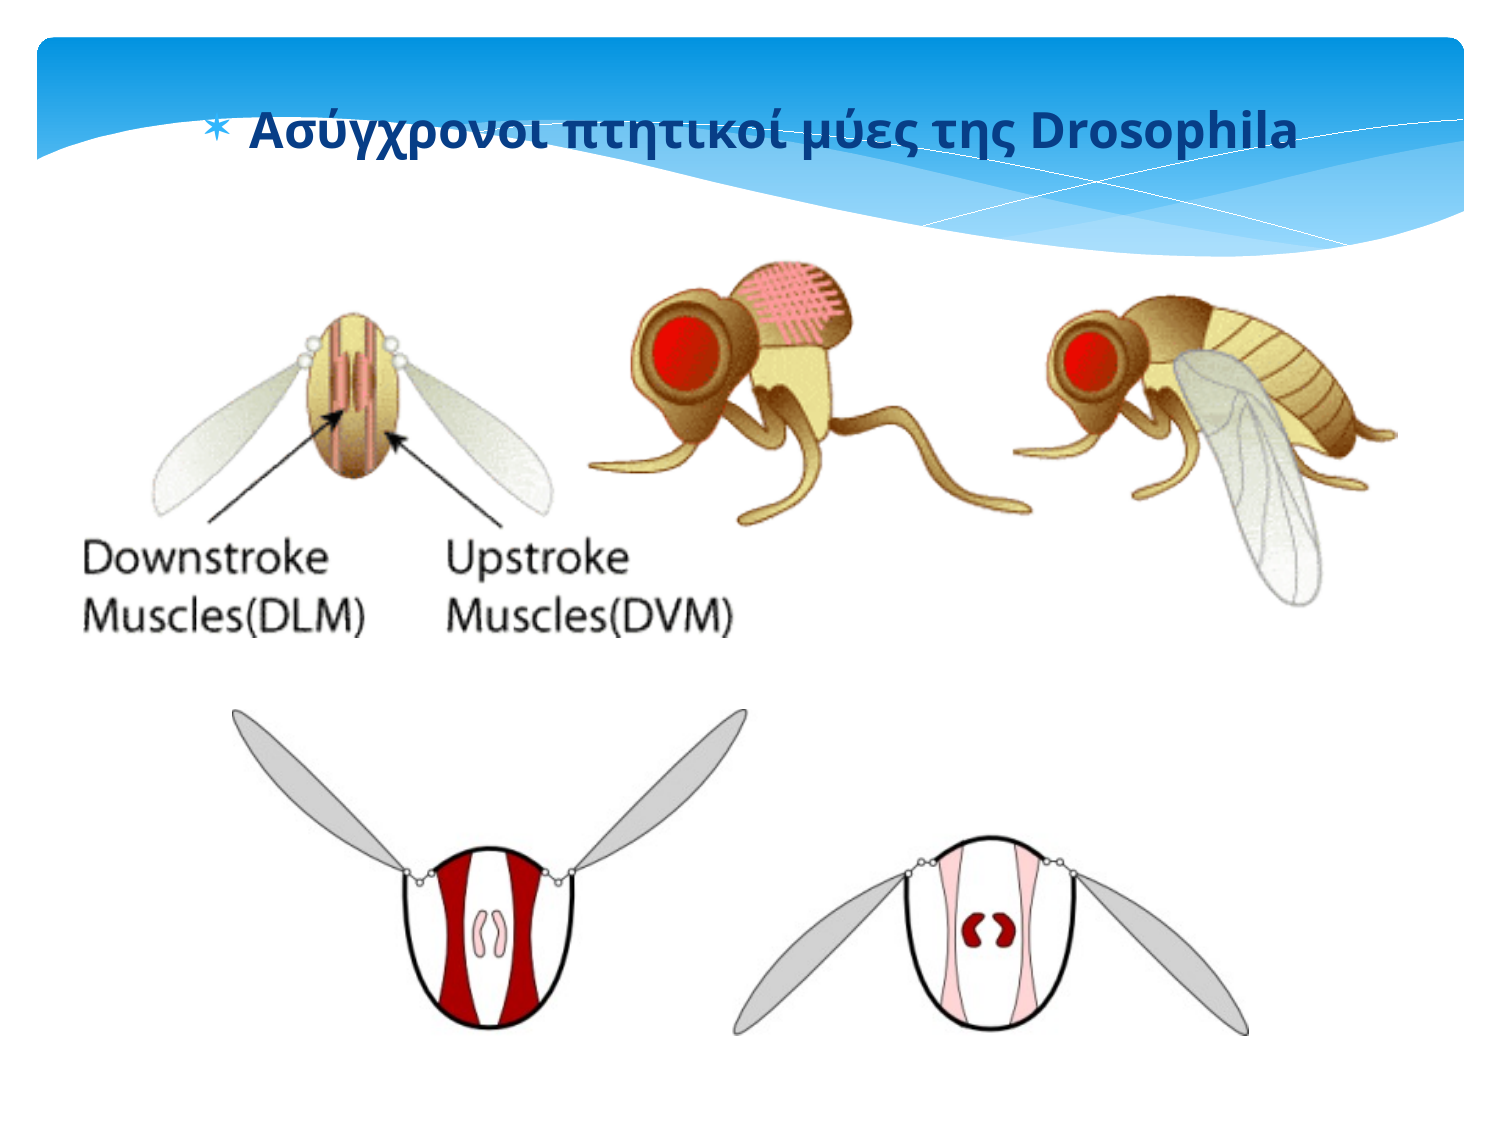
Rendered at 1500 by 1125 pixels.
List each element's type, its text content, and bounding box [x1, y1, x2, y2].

picture [83, 133, 1398, 638]
picture [232, 708, 1249, 1037]
text_box Ασύγχρονοι πτητικοί μύες της Drosophila [144, 90, 1360, 131]
